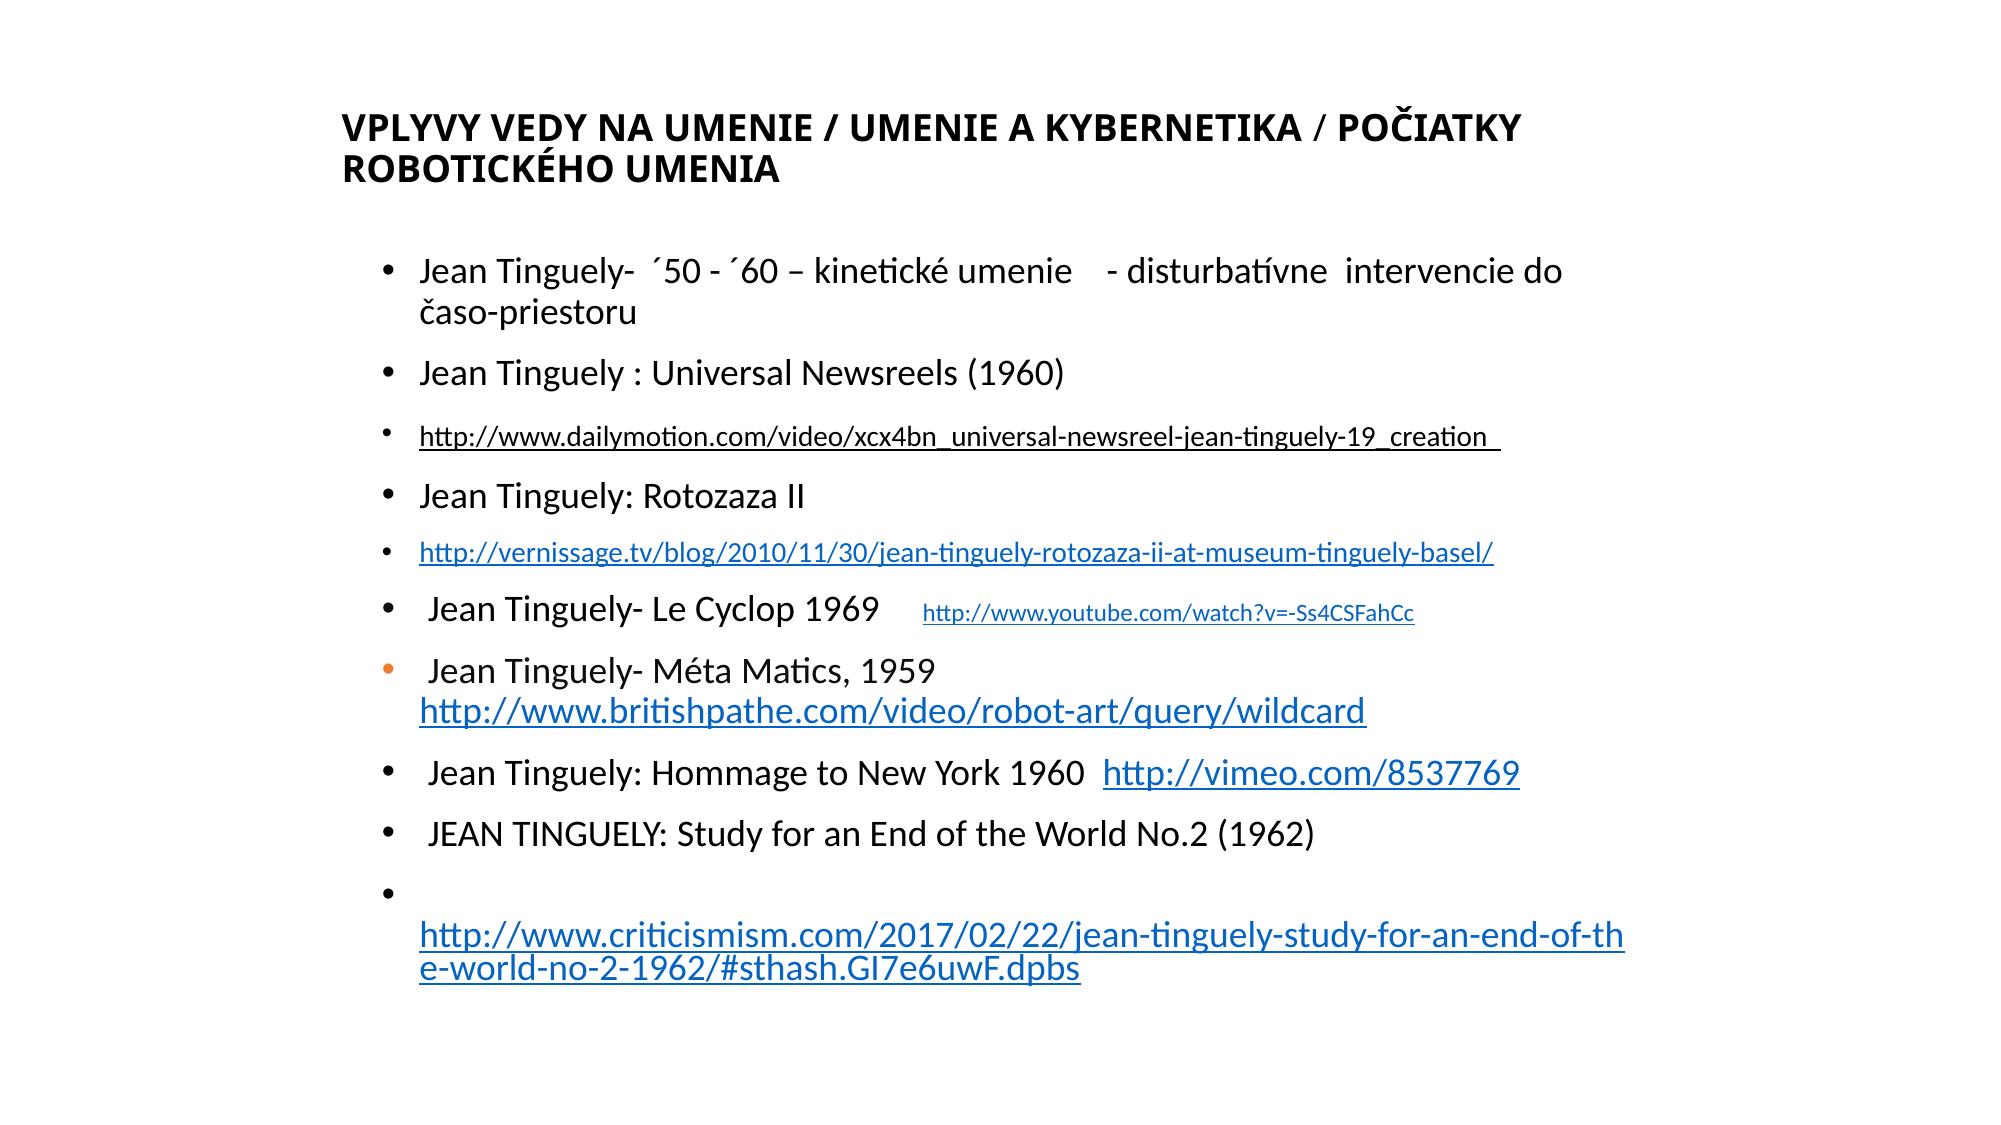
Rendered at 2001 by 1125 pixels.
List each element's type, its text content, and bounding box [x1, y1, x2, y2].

list Jean Tinguely- ´50 - ´60 – kinetické umenie - disturbatívne intervencie do časo-priestoru Jean Tinguely : Universal Newsreels (1960) http://www.dailymotion.com/video/xcx4bn_universal-newsreel-jean-tinguely-19_creation Jean Tinguely: Rotozaza II http://vernissage.tv/blog/2010/11/30/jean-tinguely-rotozaza-ii-at-museum-tinguely-basel/ Jean Tinguely- Le Cyclop 1969 http://www.youtube.com/watch?v=-Ss4CSFahCc Jean Tinguely- Méta Matics, 1959 http://www.britishpathe.com/video/robot-art/query/wildcard Jean Tinguely: Hommage to New York 1960 http://vimeo.com/8537769 JEAN TINGUELY: Study for an End of the World No.2 (1962) http://www.criticismism.com/2017/02/22/jean-tinguely-study-for-an-end-of-the-world-no-2-1962/#sthash.GI7e6uwF.dpbs [366, 208, 1642, 1094]
title VPLYVY VEDY NA UMENIE / UMENIE A KYBERNETIKA / POČIATKY ROBOTICKÉHO UMENIA [326, 101, 1602, 244]
